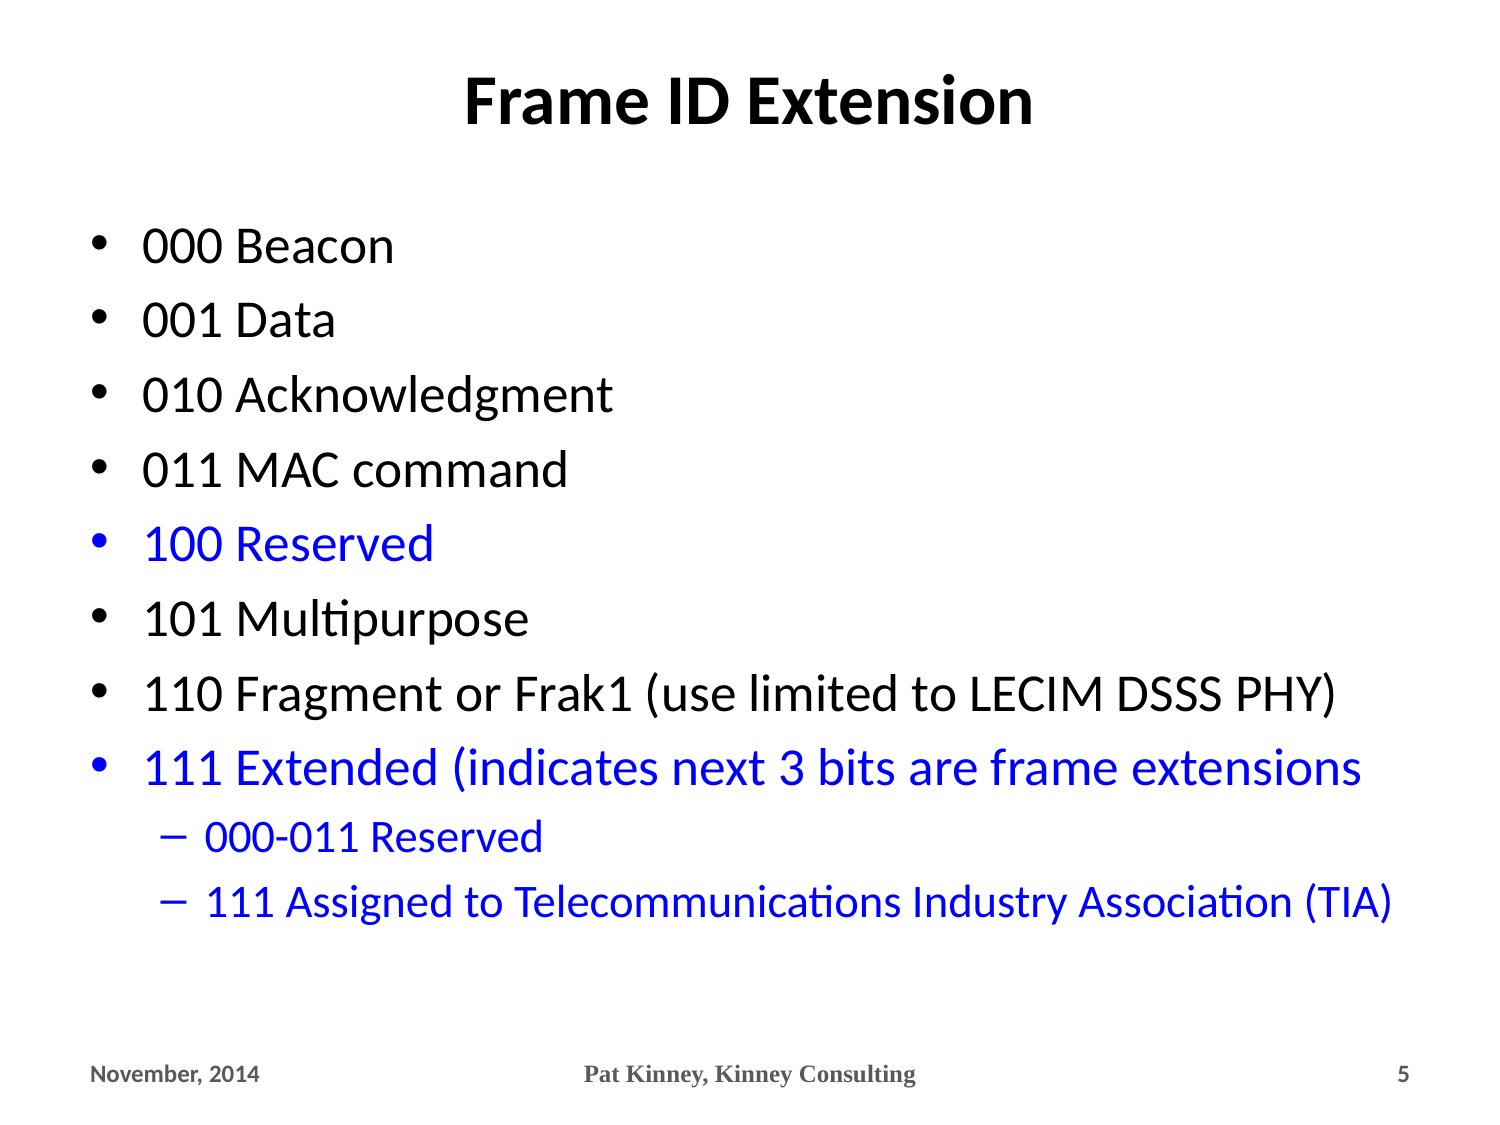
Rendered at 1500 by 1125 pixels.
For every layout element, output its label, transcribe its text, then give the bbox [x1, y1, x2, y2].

title Frame ID Extension [75, 45, 1425, 202]
footer Pat Kinney, Kinney Consulting [512, 1042, 988, 1103]
list 000 Beacon 001 Data 010 Acknowledgment 011 MAC command 100 Reserved 101 Multipurpose 110 Fragment or Frak1 (use limited to LECIM DSSS PHY) 111 Extended (indicates next 3 bits are frame extensions 000-011 Reserved 111 Assigned to Telecommunications Industry Association (TIA) [75, 202, 1477, 945]
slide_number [75, 1042, 425, 1103]
slide_number 5 [1074, 1042, 1425, 1103]
